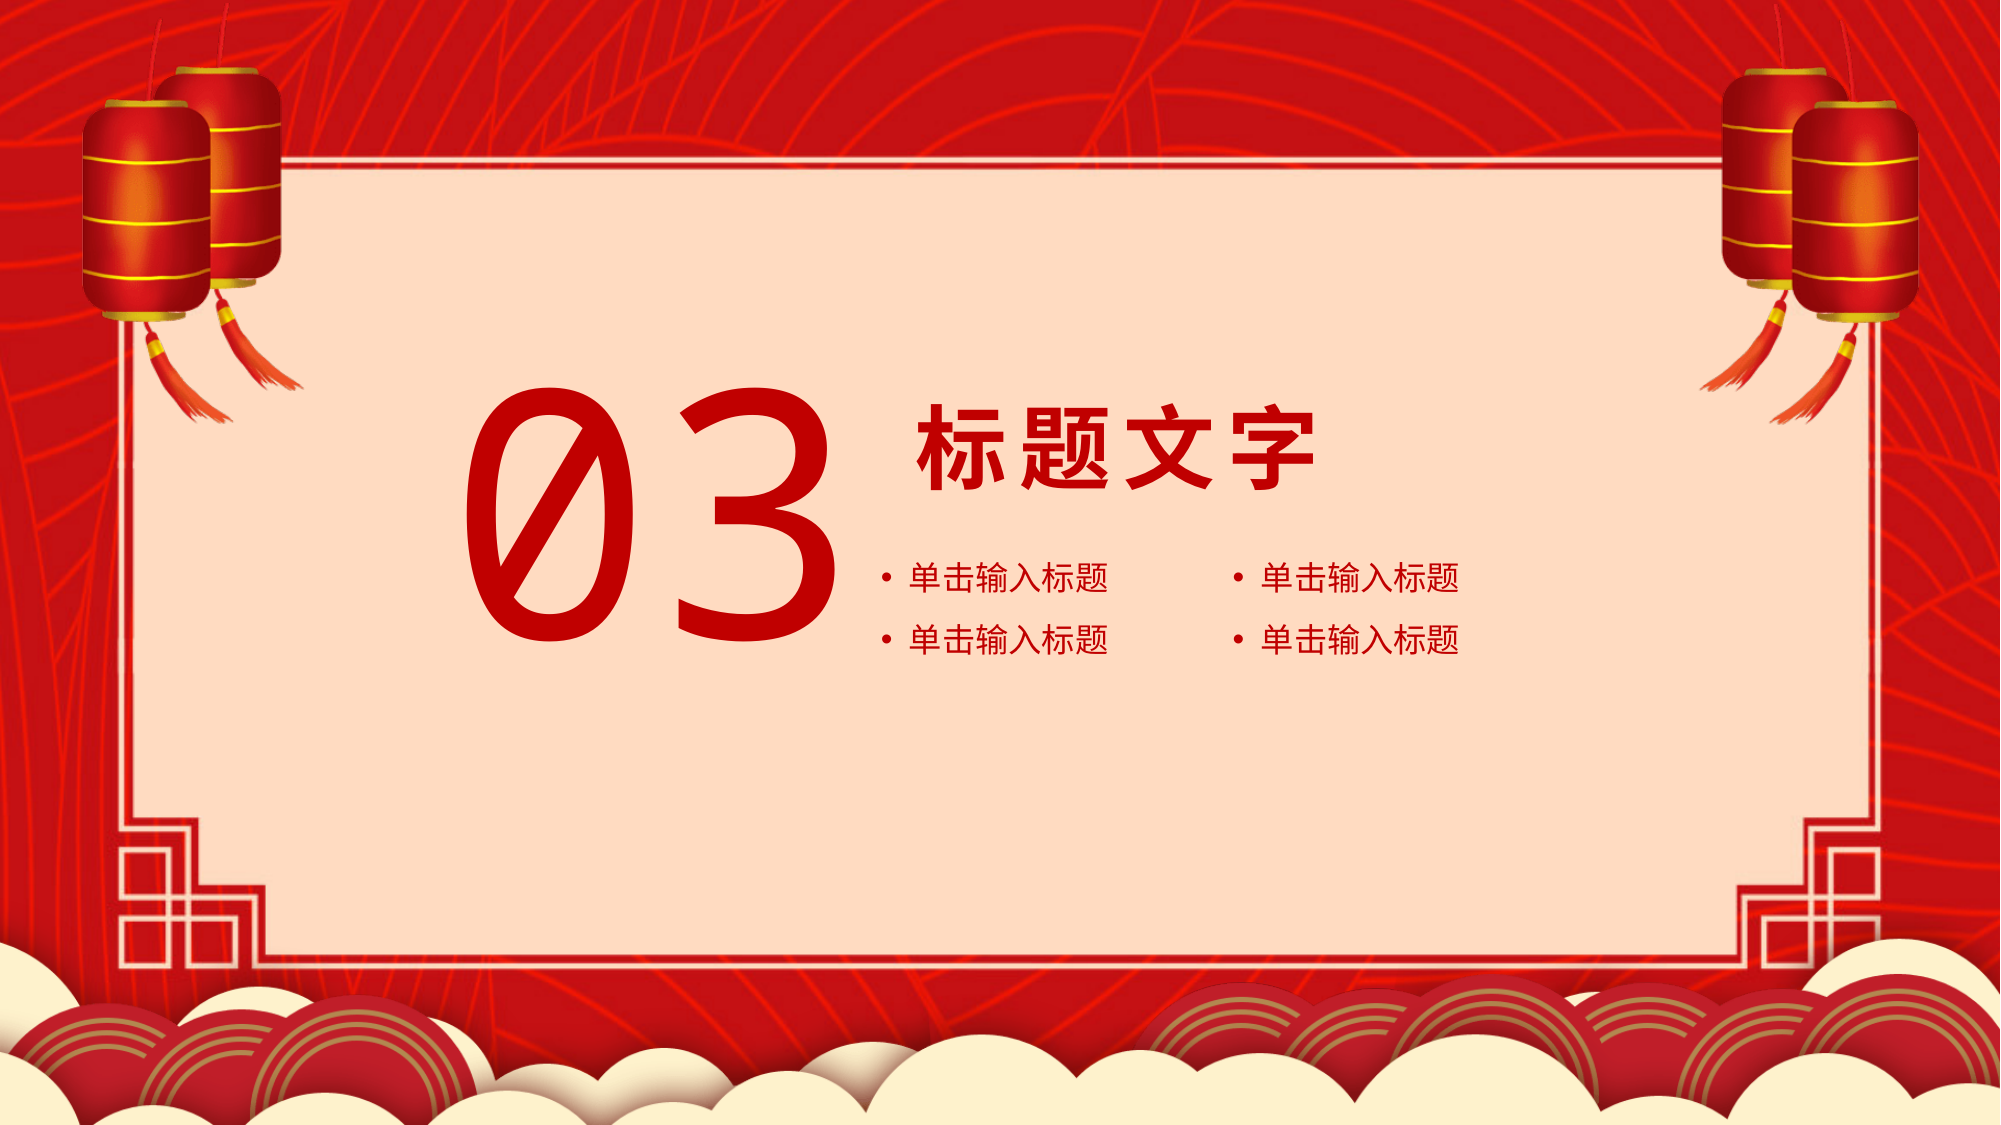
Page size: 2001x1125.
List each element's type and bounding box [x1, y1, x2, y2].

picture [0, 0, 2000, 1125]
text_box [446, 292, 1649, 712]
